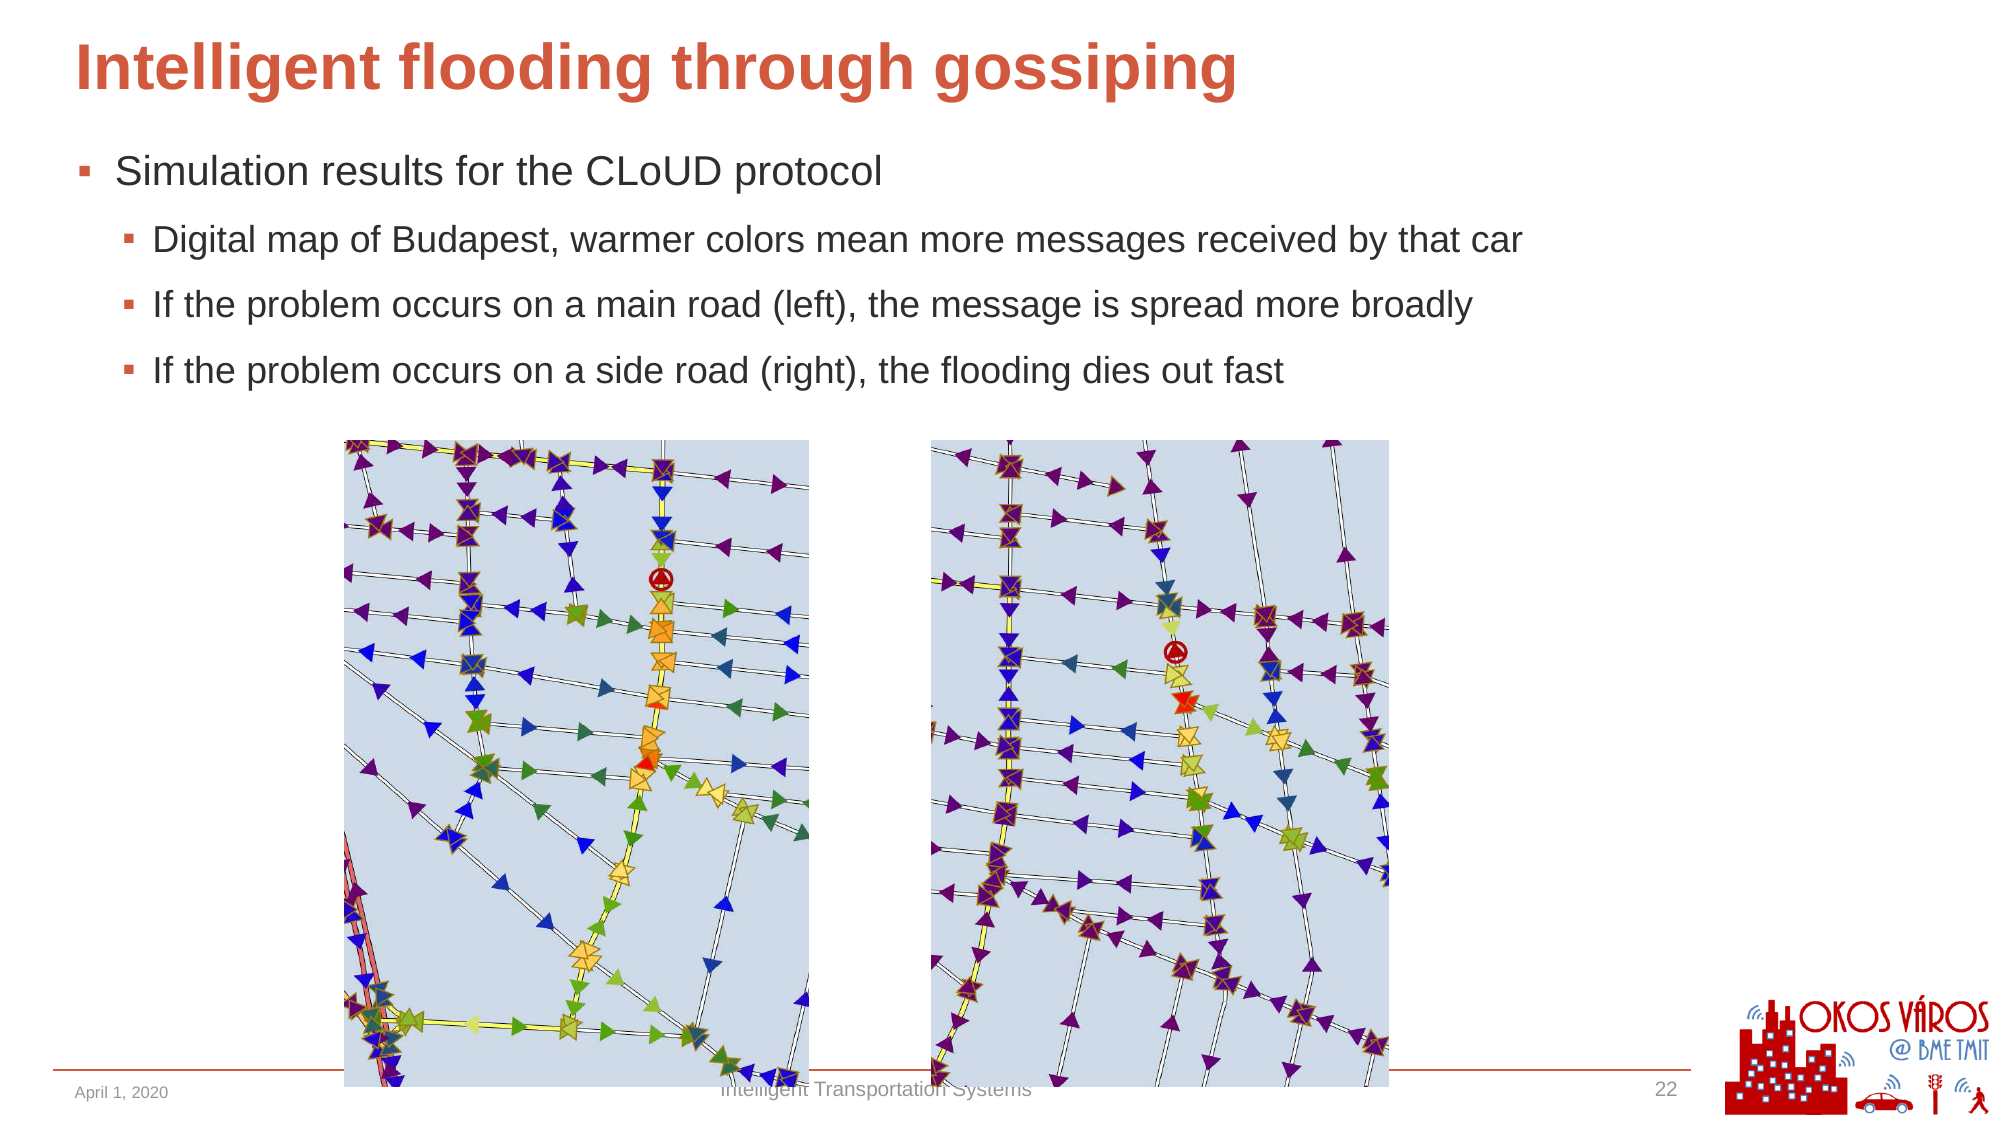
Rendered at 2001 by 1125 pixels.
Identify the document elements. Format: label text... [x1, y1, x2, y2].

title Intelligent flooding through gossiping [60, 25, 1948, 111]
picture [931, 440, 1389, 1087]
footer Intelligent Transportation Systems [282, 1069, 1471, 1107]
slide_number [59, 1069, 279, 1115]
picture [344, 440, 809, 1087]
list Simulation results for the CLoUD protocol Digital map of Budapest, warmer colors mean more messages received by that car If the problem occurs on a main road (left), the message is spread more broadly If the problem occurs on a side road (right), the flooding dies out fast [62, 142, 1947, 1032]
picture [1725, 995, 1989, 1115]
slide_number 22 [1542, 1069, 1693, 1107]
